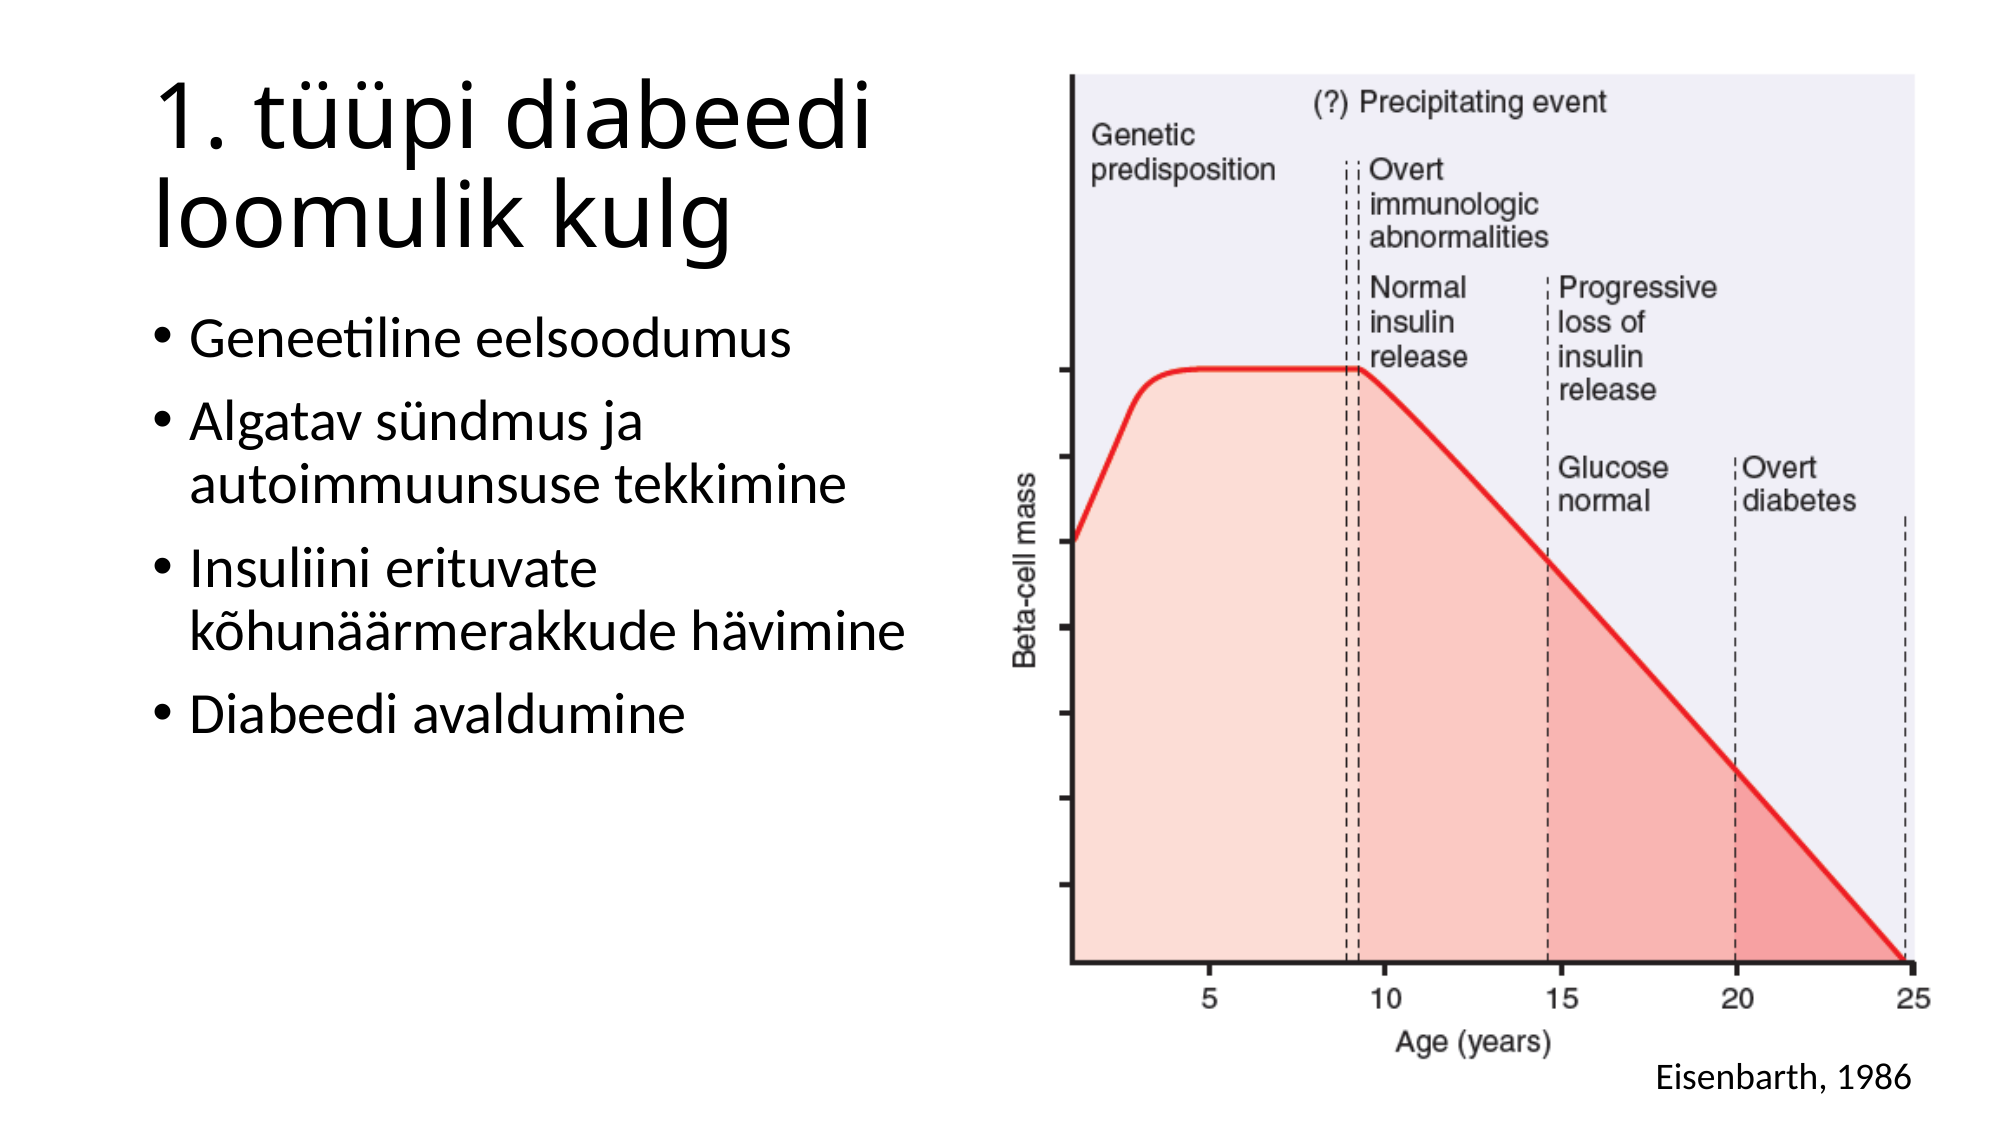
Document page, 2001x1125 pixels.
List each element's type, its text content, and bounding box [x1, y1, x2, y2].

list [999, 59, 1962, 1075]
title 1. tüüpi diabeedi loomulik kulg [137, 59, 999, 278]
text_box Eisenbarth, 1986 [1640, 1075, 1928, 1105]
text_box Geneetiline eelsoodumus Algatav sündmus ja autoimmuunsuse tekkimine Insuliini erituvate kõhunäärmerakkude hävimine Diabeedi avaldumine [137, 299, 941, 1014]
